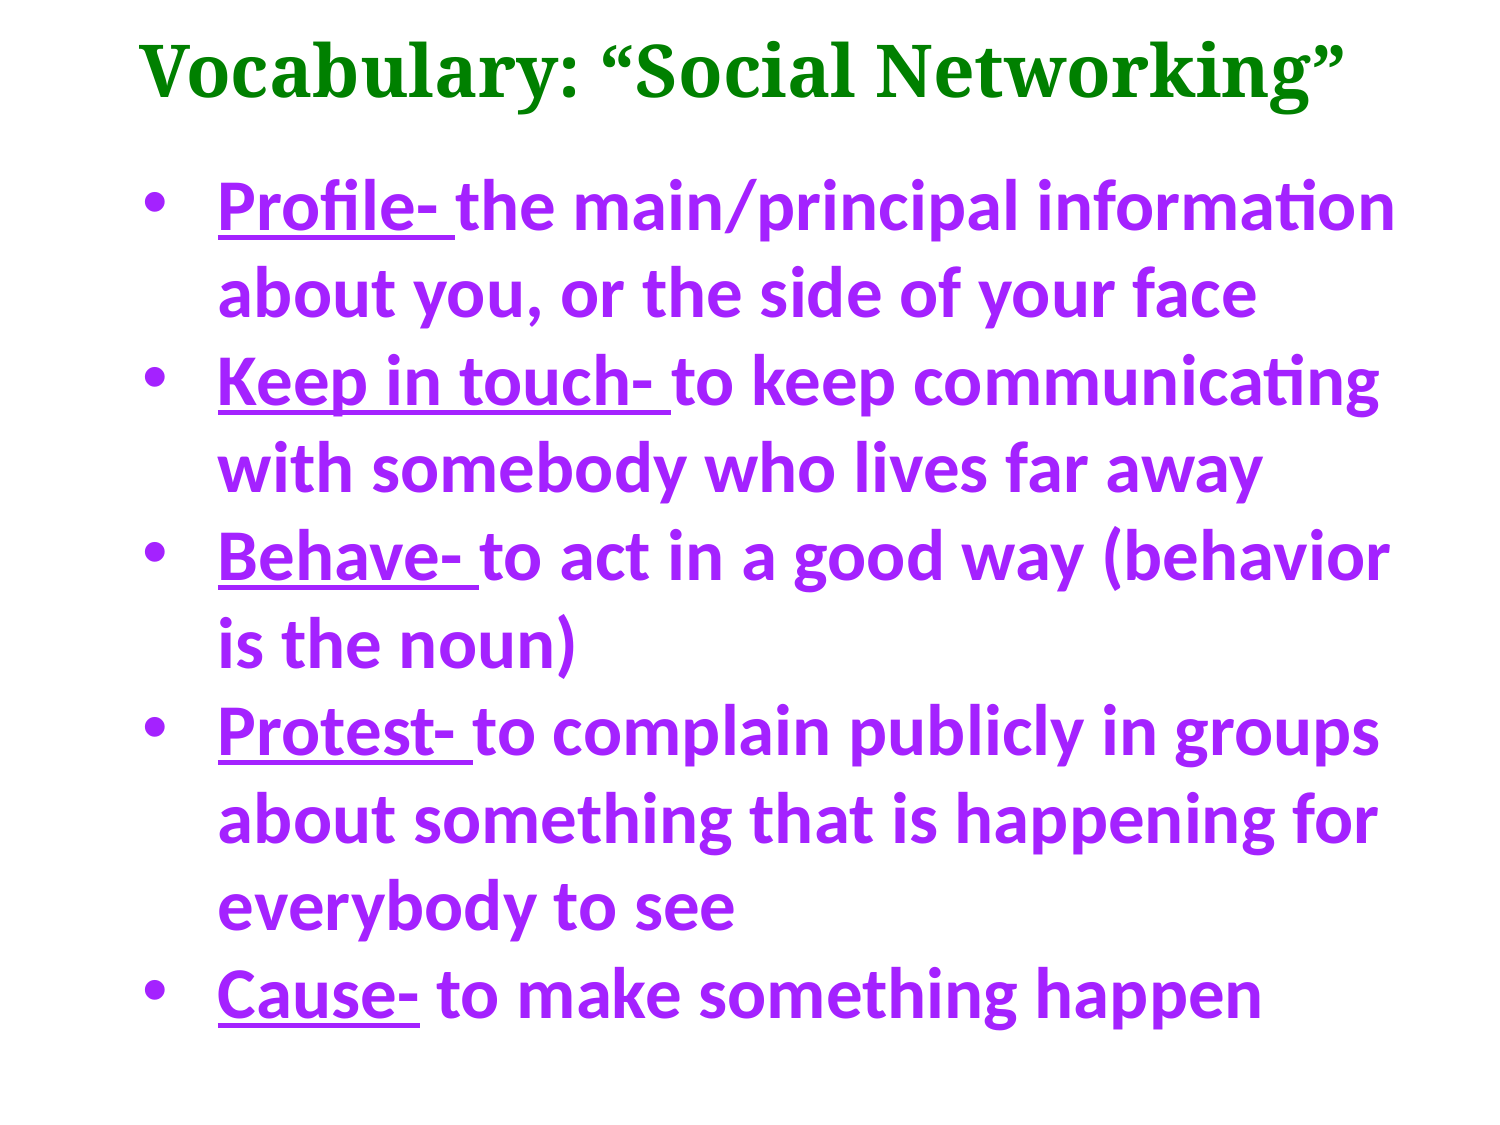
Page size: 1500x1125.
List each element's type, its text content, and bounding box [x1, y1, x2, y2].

text_box Vocabulary: “Social Networking” [76, 17, 1412, 120]
text_box Profile- the main/principal information about you, or the side of your face Keep in touch- to keep communicating with somebody who lives far away Behave- to act in a good way (behavior is the noun) Protest- to complain publicly in groups about something that is happening for everybody to see Cause- to make something happen [53, 150, 1459, 1041]
